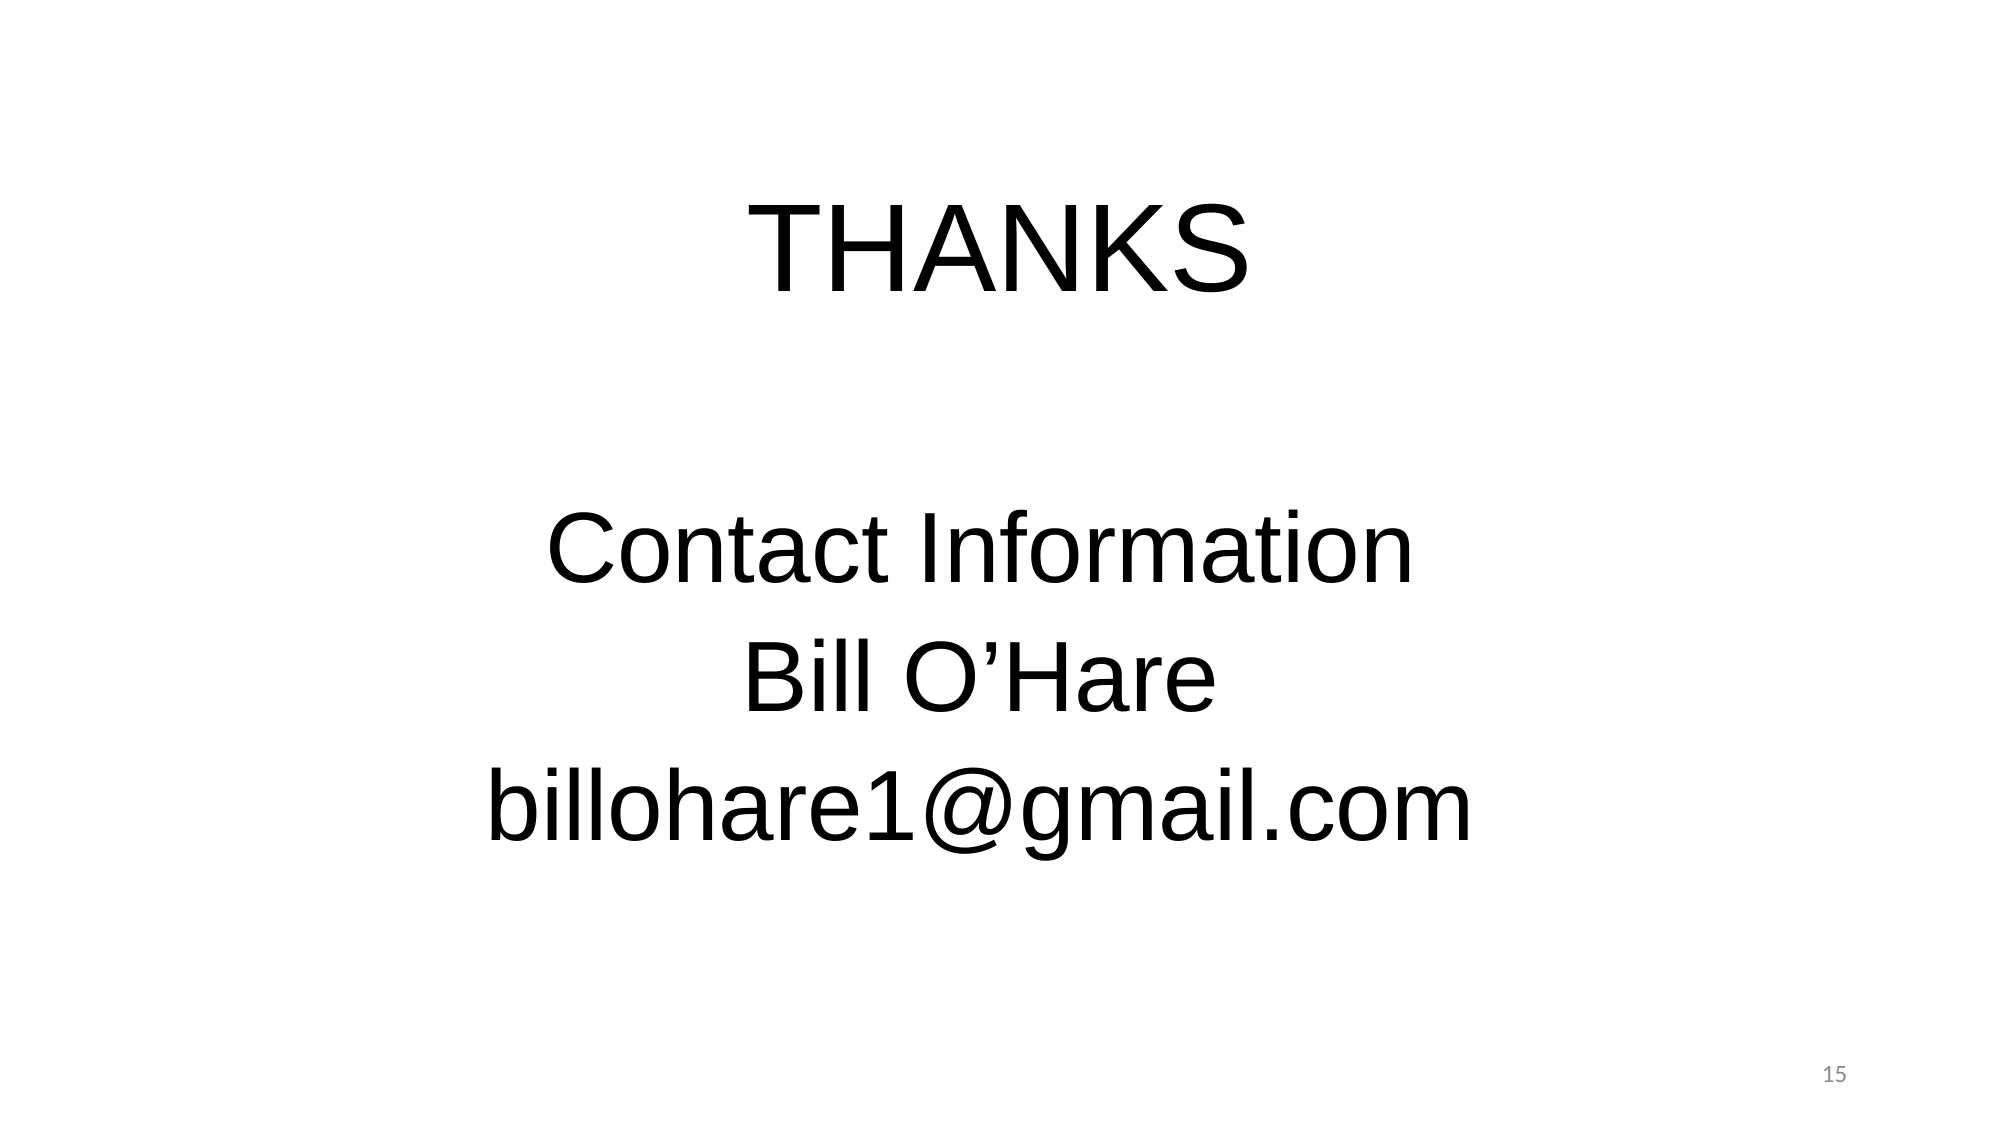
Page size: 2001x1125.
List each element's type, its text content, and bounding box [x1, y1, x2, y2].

title THANKS [137, 141, 1863, 360]
slide_number 15 [1412, 1042, 1863, 1103]
list Contact Information Bill O’Hare billohare1@gmail.com [118, 489, 1844, 1125]
